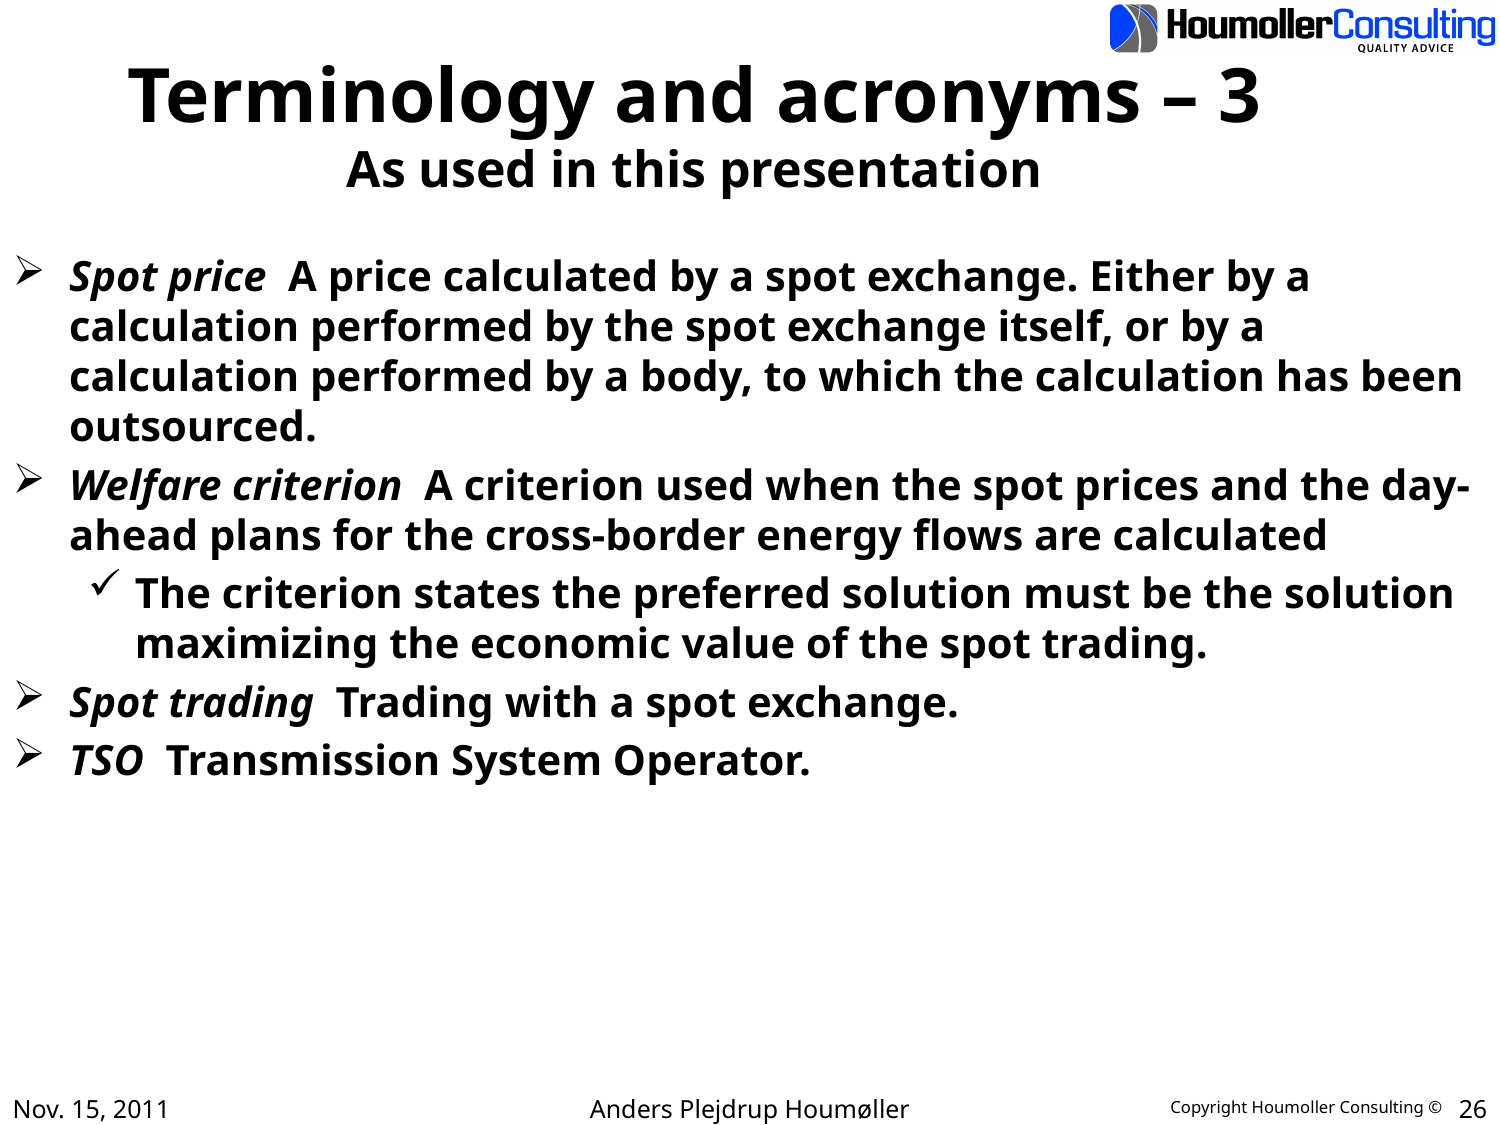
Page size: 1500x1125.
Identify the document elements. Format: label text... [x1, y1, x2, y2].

title Terminology and acronyms – 3 As used in this presentation [0, 28, 1390, 217]
footer Anders Plejdrup Houmøller [512, 1085, 988, 1125]
picture [1110, 4, 1495, 53]
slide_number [0, 1085, 348, 1125]
slide_number 26 [1152, 1085, 1500, 1125]
list Spot price A price calculated by a spot exchange. Either by a calculation performed by the spot exchange itself, or by a calculation performed by a body, to which the calculation has been outsourced. Welfare criterion A criterion used when the spot prices and the day-ahead plans for the cross-border energy flows are calculated The criterion states the preferred solution must be the solution maximizing the economic value of the spot trading. Spot trading Trading with a spot exchange. TSO Transmission System Operator. [0, 242, 1500, 989]
